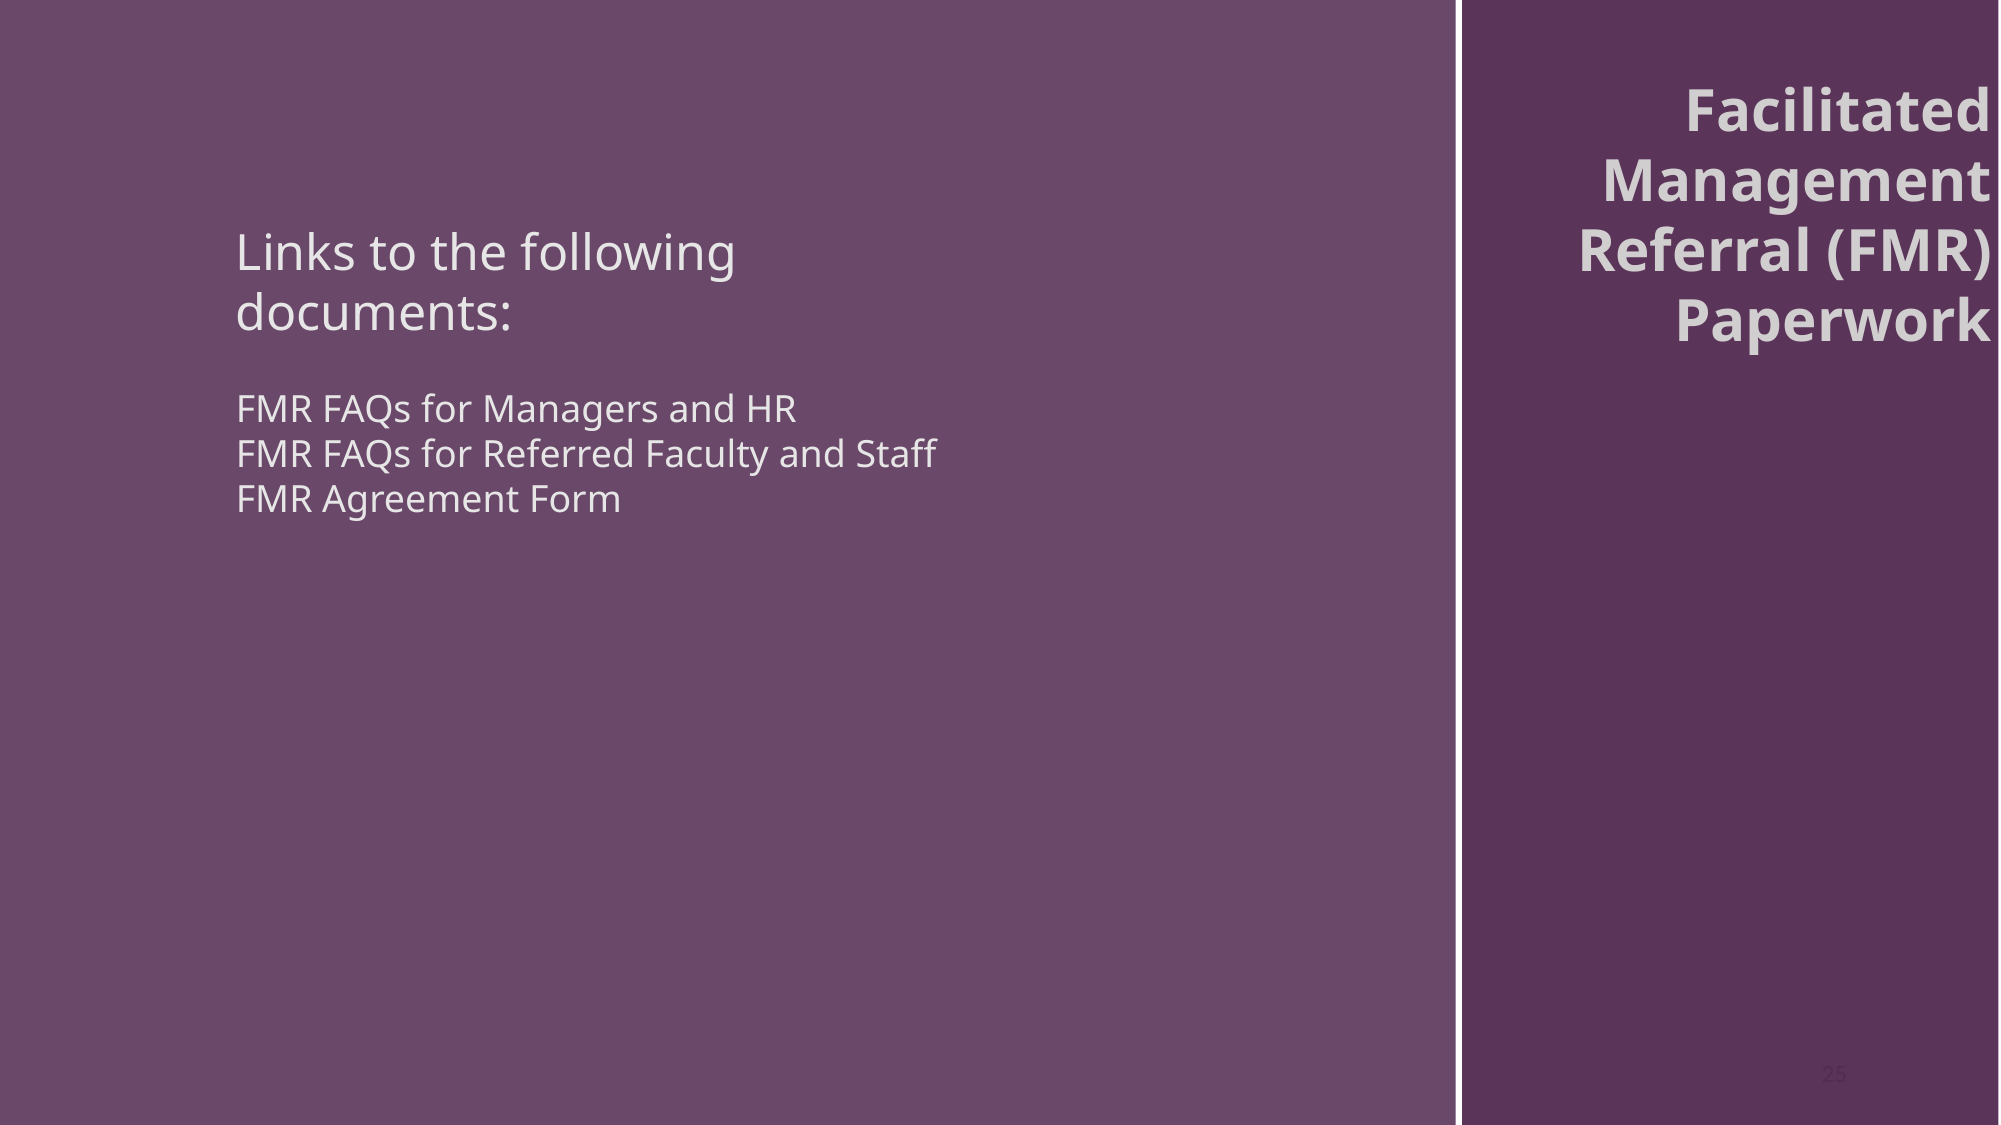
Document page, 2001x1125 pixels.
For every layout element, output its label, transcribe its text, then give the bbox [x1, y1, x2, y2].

text_box 25 [1457, 1042, 1461, 1103]
text_box [0, 0, 1457, 1125]
text_box Links to the following documents: FMR FAQs for Managers and HR FMR FAQs for Referred Faculty and Staff FMR Agreement Form [220, 213, 1033, 573]
text_box Facilitated Management Referral (FMR) Paperwork [1556, 65, 2000, 360]
text_box [1461, 0, 2000, 1125]
